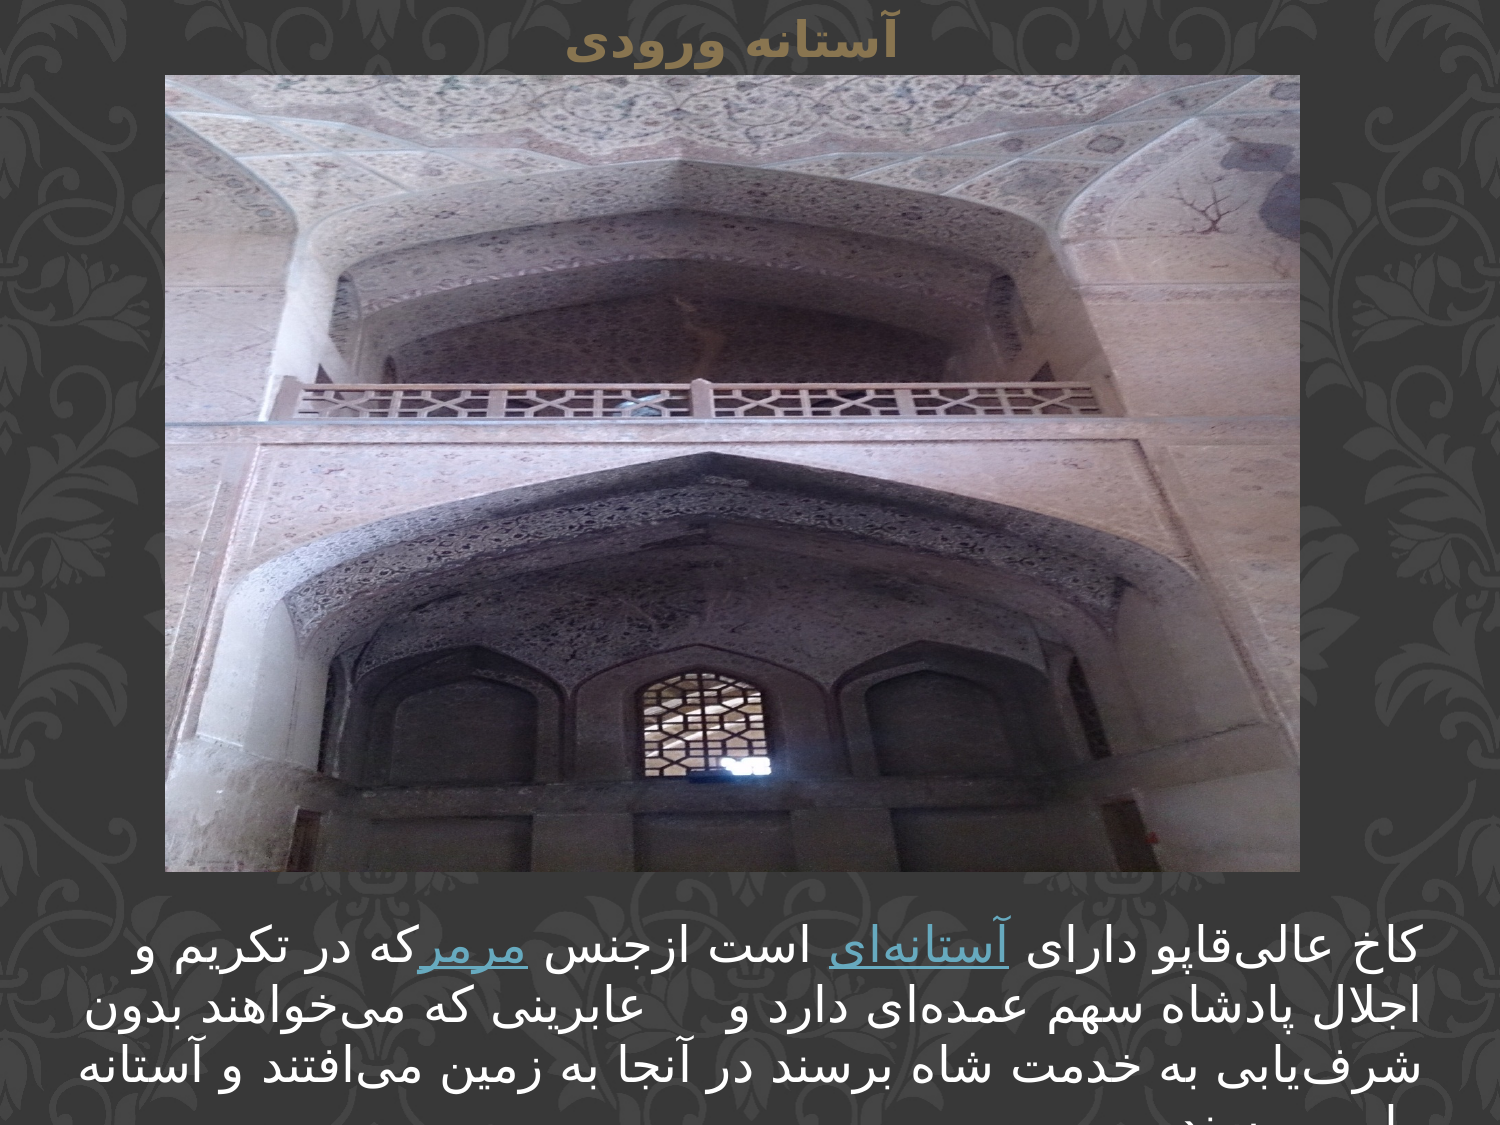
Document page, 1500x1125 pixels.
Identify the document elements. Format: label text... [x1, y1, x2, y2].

picture [164, 75, 1300, 872]
text_box کاخ عالی‌قاپو دارای آستانه‌ای است ازجنس مرمرکه در تکریم و اجلال پادشاه سهم عمده‌ای دارد و عابرینی که می‌خواهند بدون شرف‌یابی به خدمت شاه برسند در آنجا به زمین می‌افتند و آستانه را می‌بوسند [26, 905, 1438, 1125]
text_box آستانه ورودی [550, 0, 915, 75]
